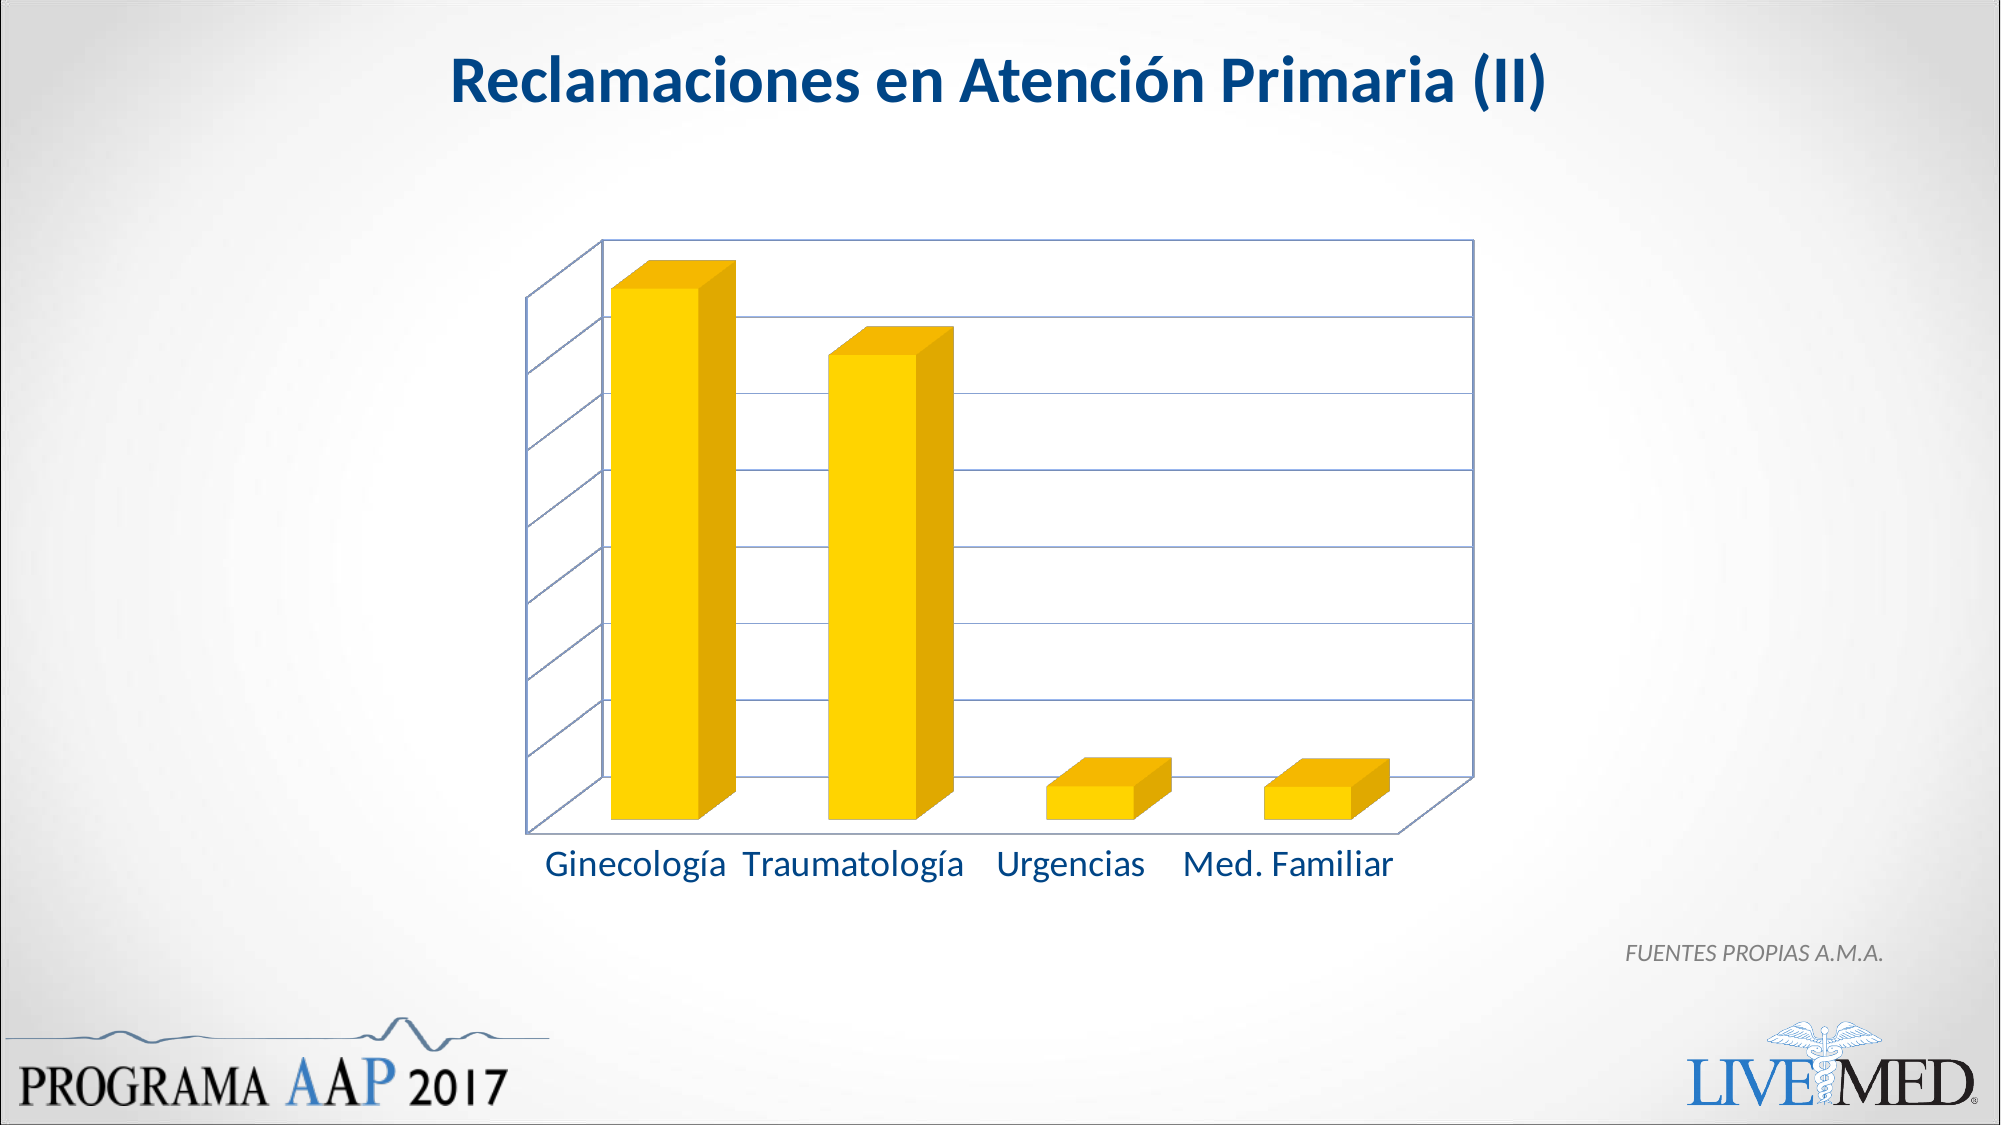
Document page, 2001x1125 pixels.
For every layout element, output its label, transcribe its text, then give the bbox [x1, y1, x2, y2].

list FUENTES PROPIAS A.M.A. [0, 928, 1900, 978]
chart [503, 225, 1497, 900]
title Reclamaciones en Atención Primaria (II) [99, 26, 1900, 126]
picture [0, 0, 2001, 1125]
